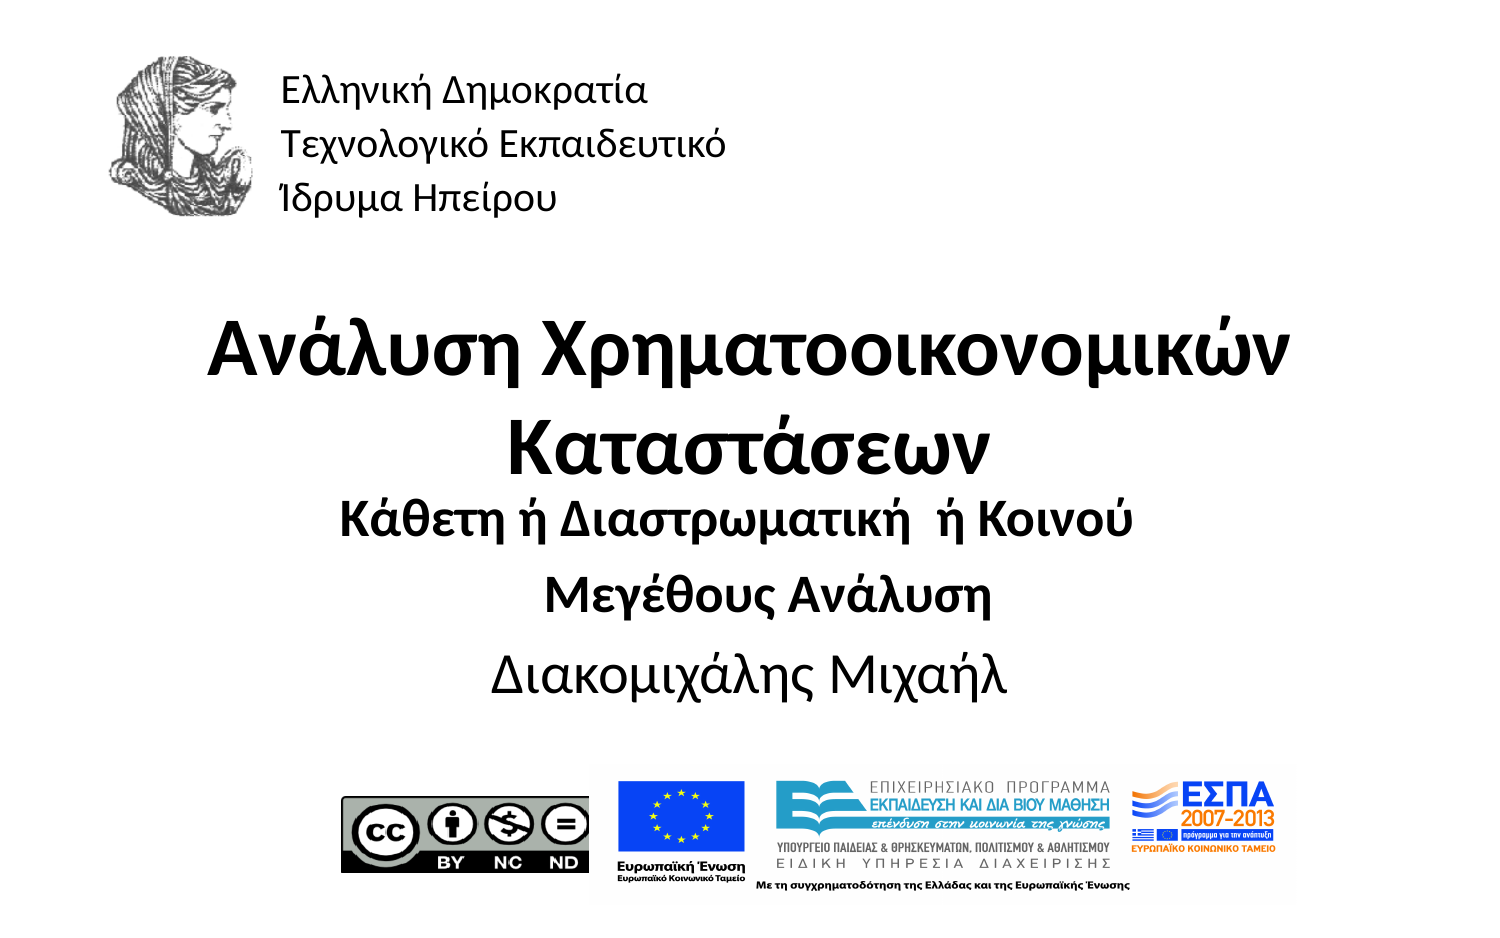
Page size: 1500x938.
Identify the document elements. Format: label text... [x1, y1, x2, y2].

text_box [105, 34, 798, 223]
title Ανάλυση Χρηματοοικονομικών Καταστάσεων [112, 291, 1388, 475]
subtitle Κάθετη ή Διαστρωματική ή Κοινού Μεγέθους Ανάλυση Διακομιχάλης Μιχαήλ [112, 475, 1388, 715]
picture [341, 764, 1297, 905]
